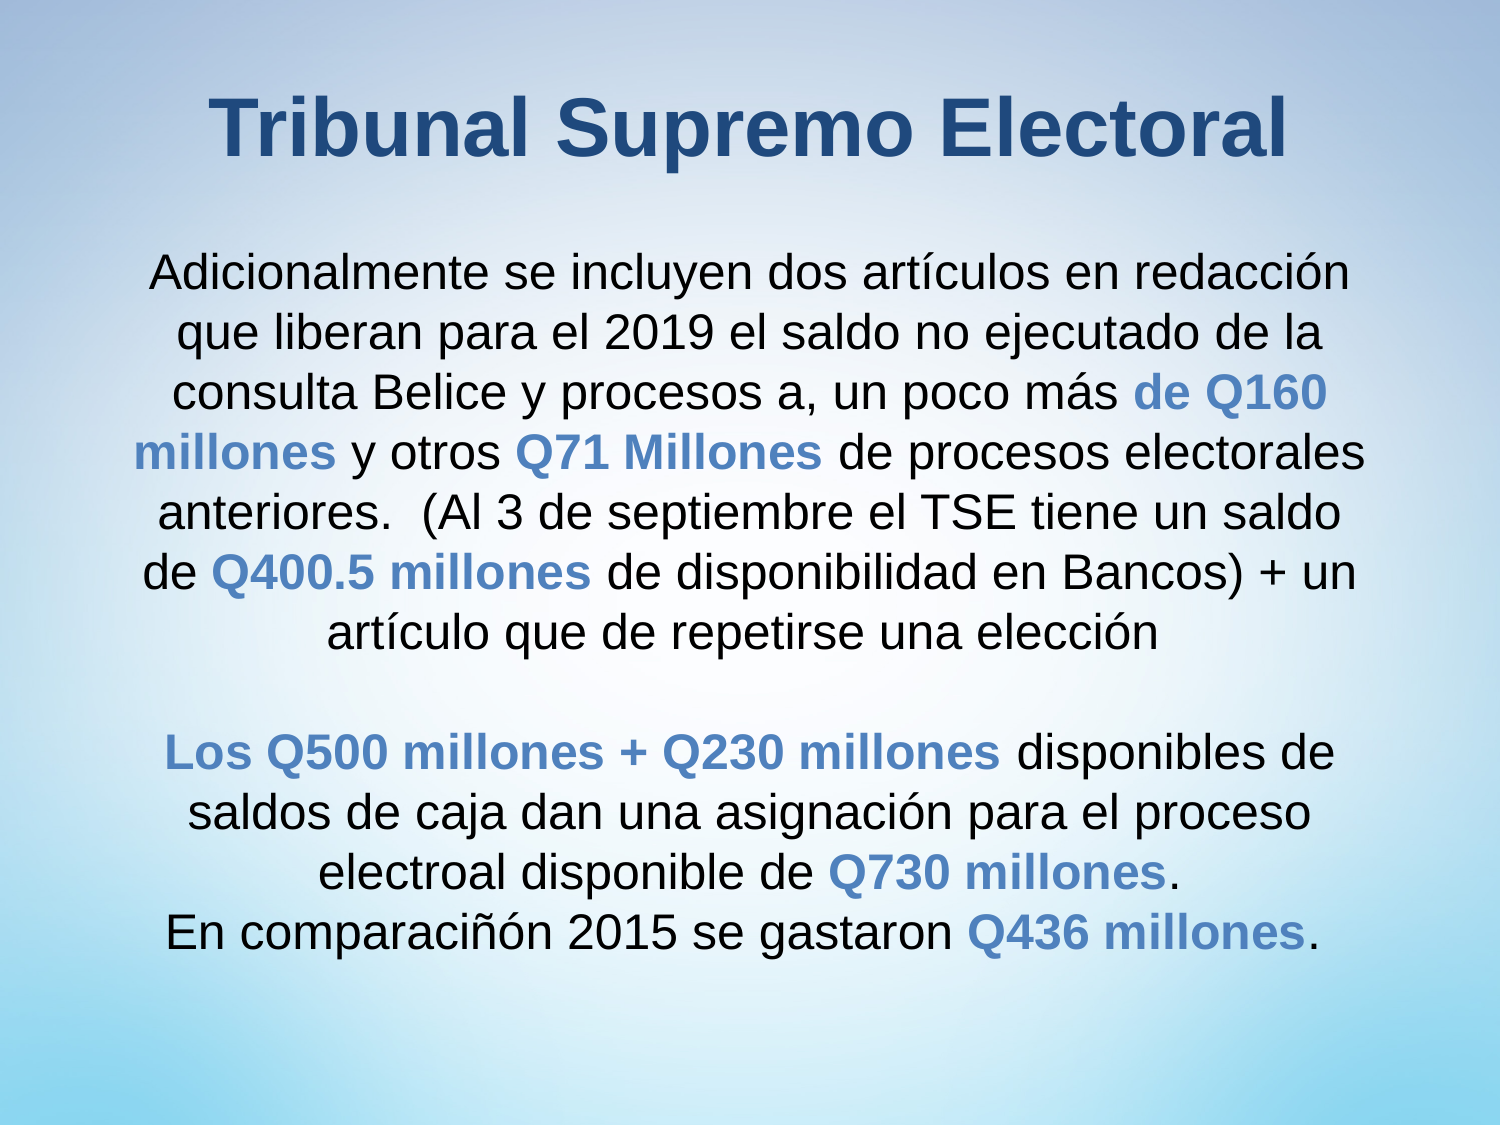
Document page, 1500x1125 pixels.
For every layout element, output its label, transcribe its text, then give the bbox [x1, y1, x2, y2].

picture [0, 0, 1500, 1125]
text_box Adicionalmente se incluyen dos artículos en redacción que liberan para el 2019 el saldo no ejecutado de la consulta Belice y procesos a, un poco más de Q160 millones y otros Q71 Millones de procesos electorales anteriores. (Al 3 de septiembre el TSE tiene un saldo de Q400.5 millones de disponibilidad en Bancos) + un artículo que de repetirse una elección Los Q500 millones + Q230 millones disponibles de saldos de caja dan una asignación para el proceso electroal disponible de Q730 millones. En comparaciñón 2015 se gastaron Q436 millones. [111, 232, 1389, 1027]
title Tribunal Supremo Electoral [75, 28, 1425, 217]
